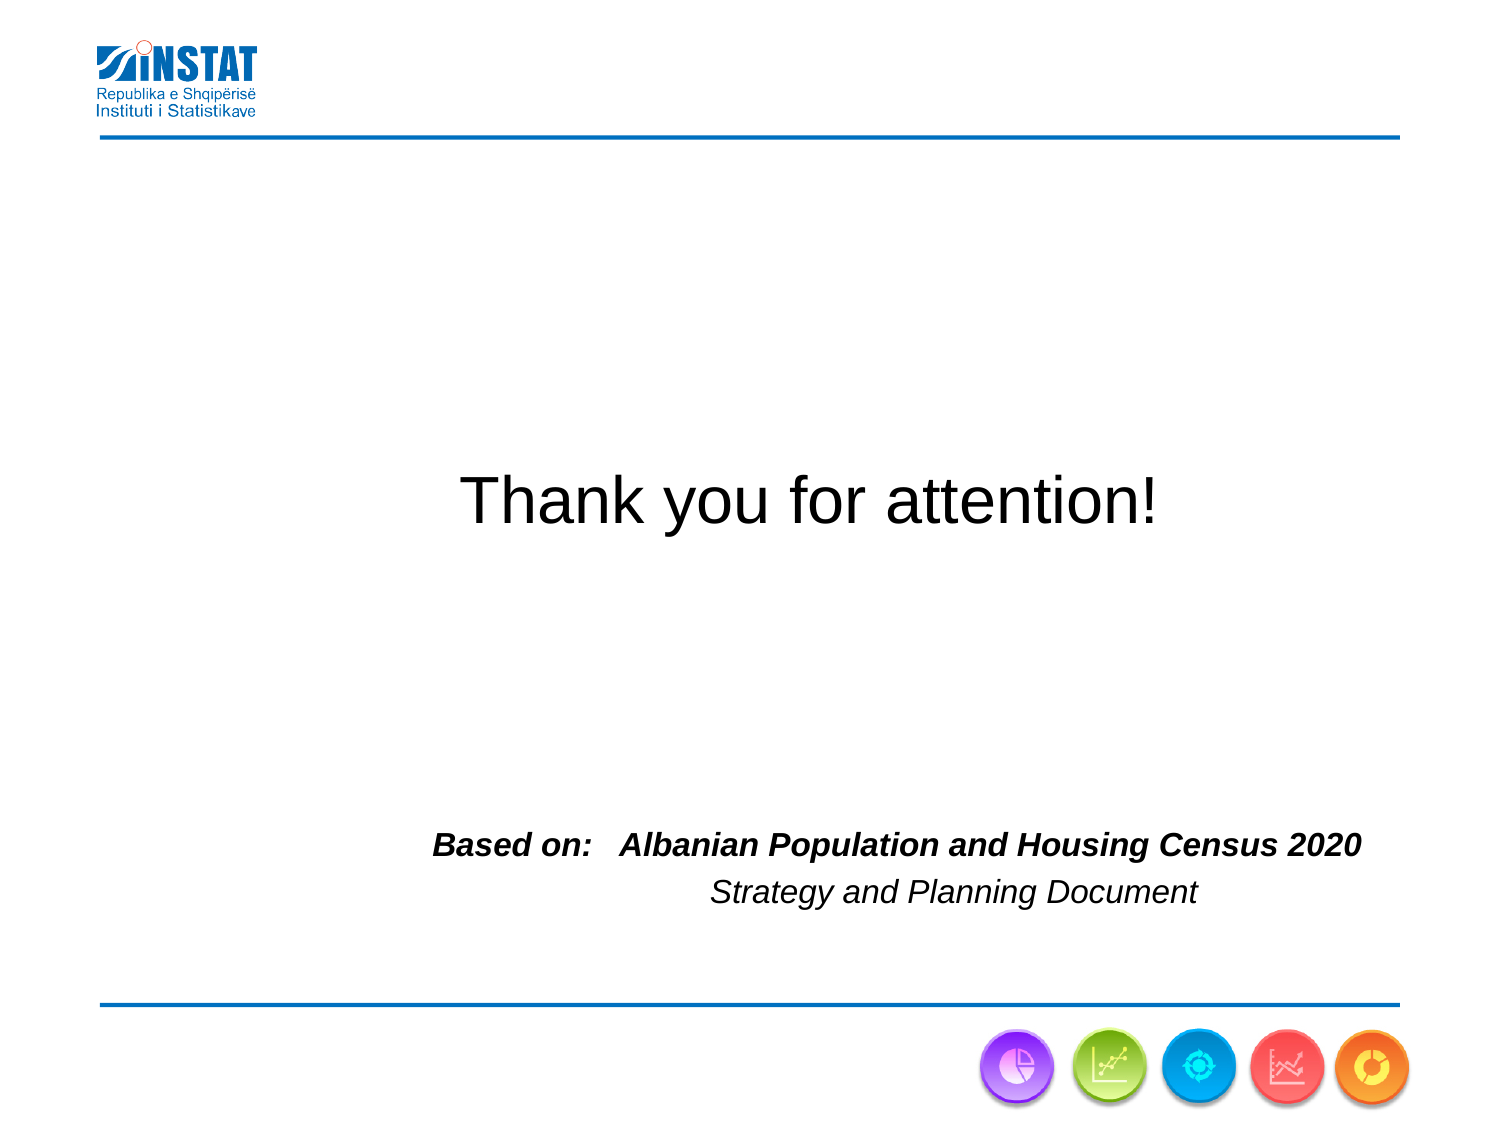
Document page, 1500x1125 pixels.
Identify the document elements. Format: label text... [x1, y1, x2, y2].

list Thank you for attention! Based on: Albanian Population and Housing Census 2020 Strategy and Planning Document [75, 262, 1425, 1005]
picture [975, 1026, 1413, 1113]
picture [75, 30, 275, 129]
